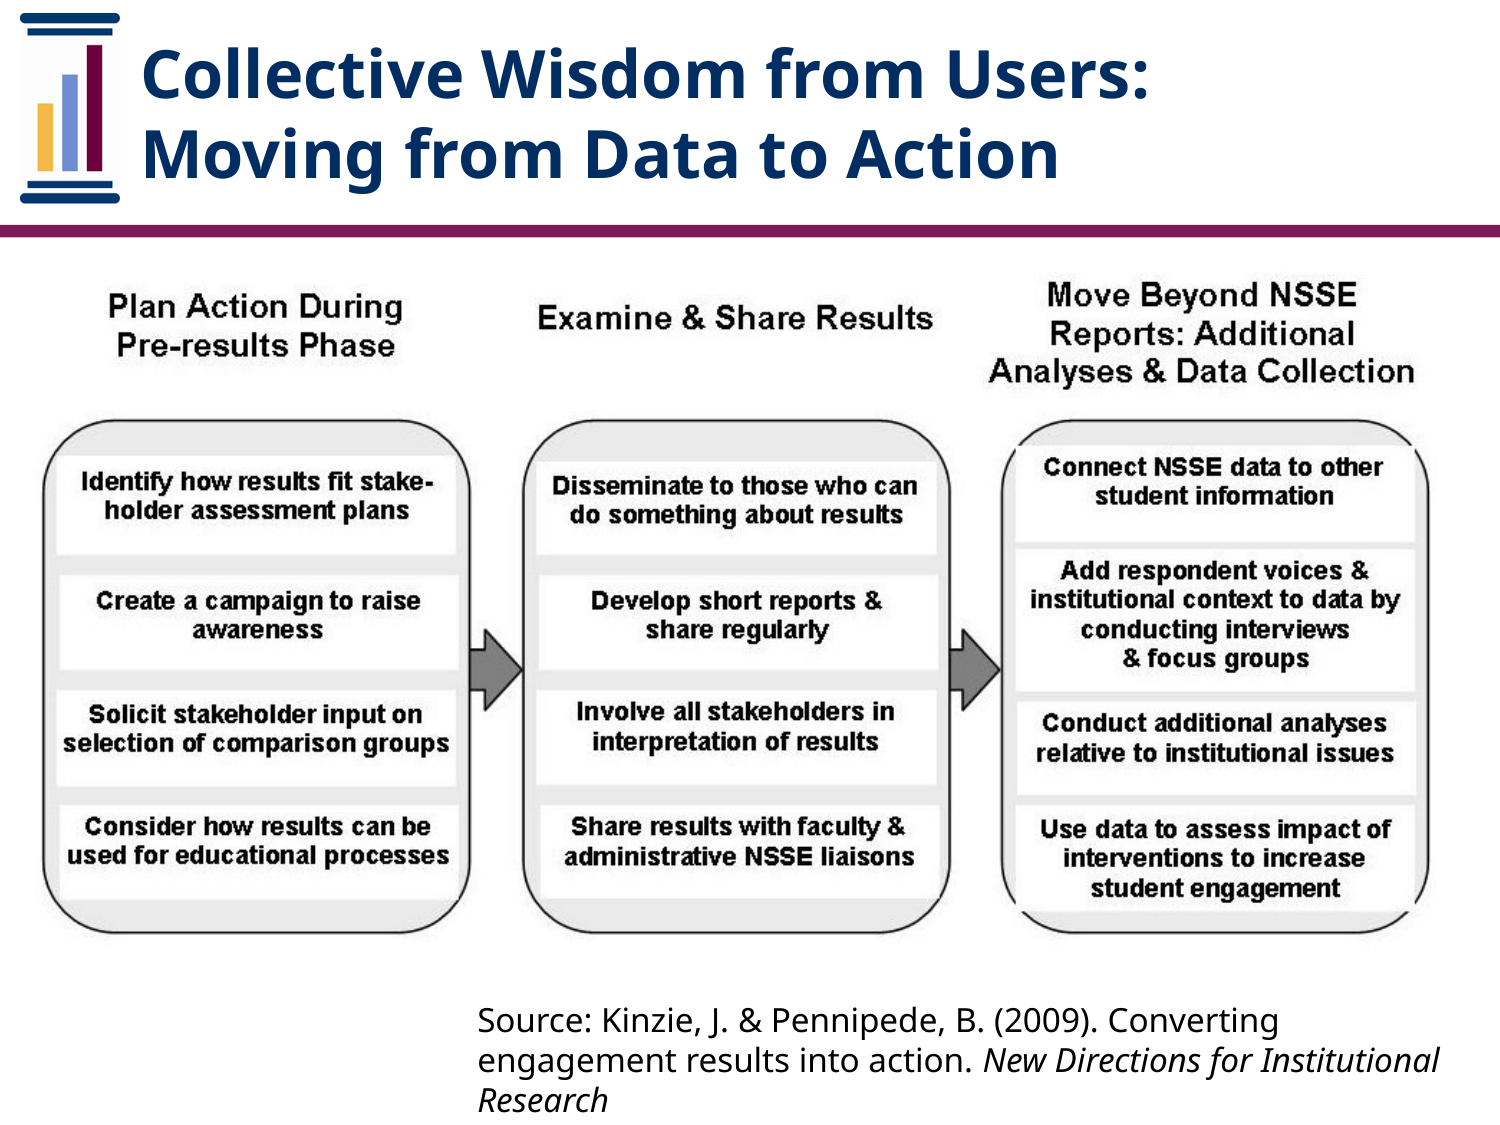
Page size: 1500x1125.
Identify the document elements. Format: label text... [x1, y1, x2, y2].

picture [18, 11, 121, 208]
text_box Source: Kinzie, J. & Pennipede, B. (2009). Converting engagement results into action. New Directions for Institutional Research [462, 991, 1475, 1125]
title Collective Wisdom from Users: Moving from Data to Action [125, 18, 1450, 206]
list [24, 249, 1438, 972]
